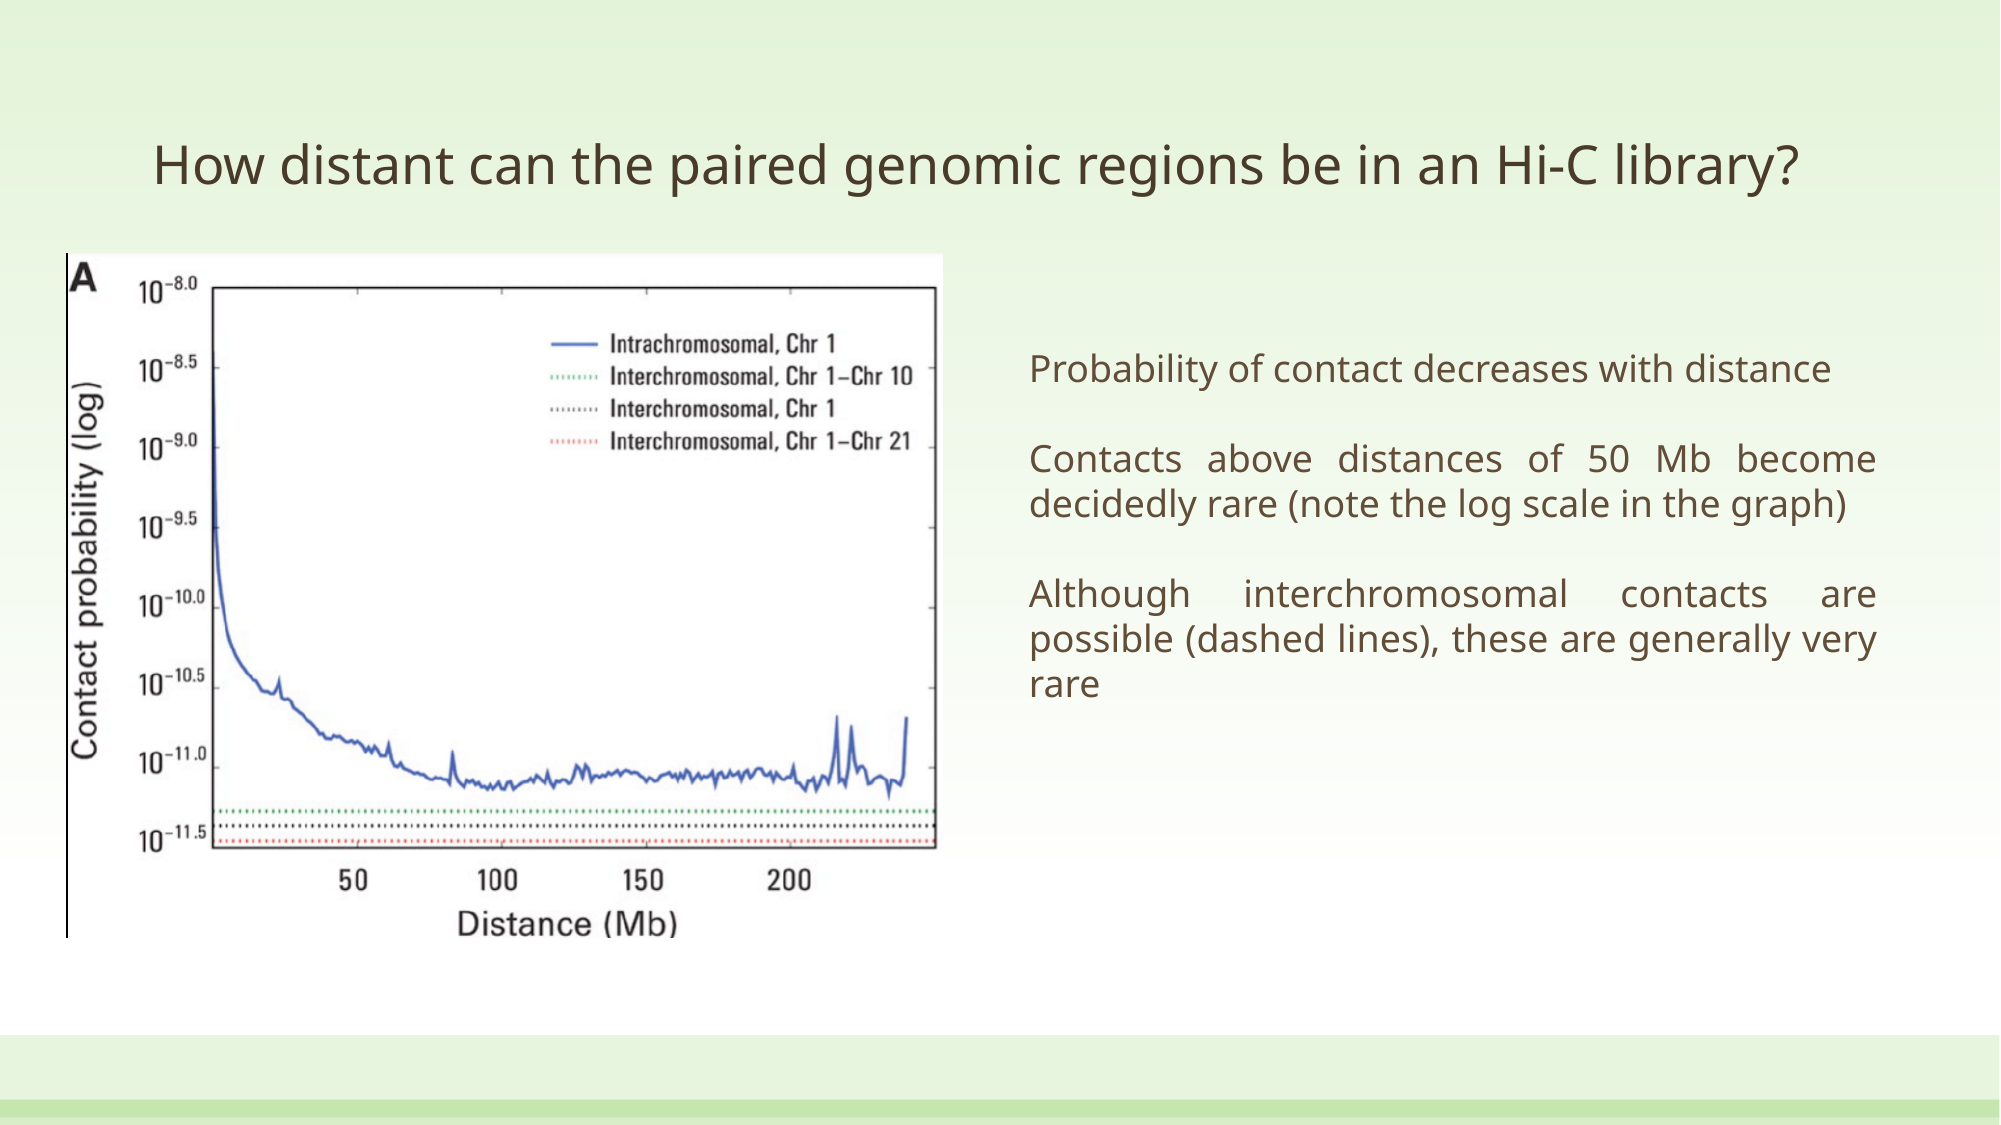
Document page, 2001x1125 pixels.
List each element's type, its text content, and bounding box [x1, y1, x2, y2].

picture [66, 253, 943, 938]
title How distant can the paired genomic regions be in an Hi-C library? [137, 99, 1863, 204]
text_box Probability of contact decreases with distance Contacts above distances of 50 Mb become decidedly rare (note the log scale in the graph) Although interchromosomal contacts are possible (dashed lines), these are generally very rare [1014, 337, 1893, 713]
